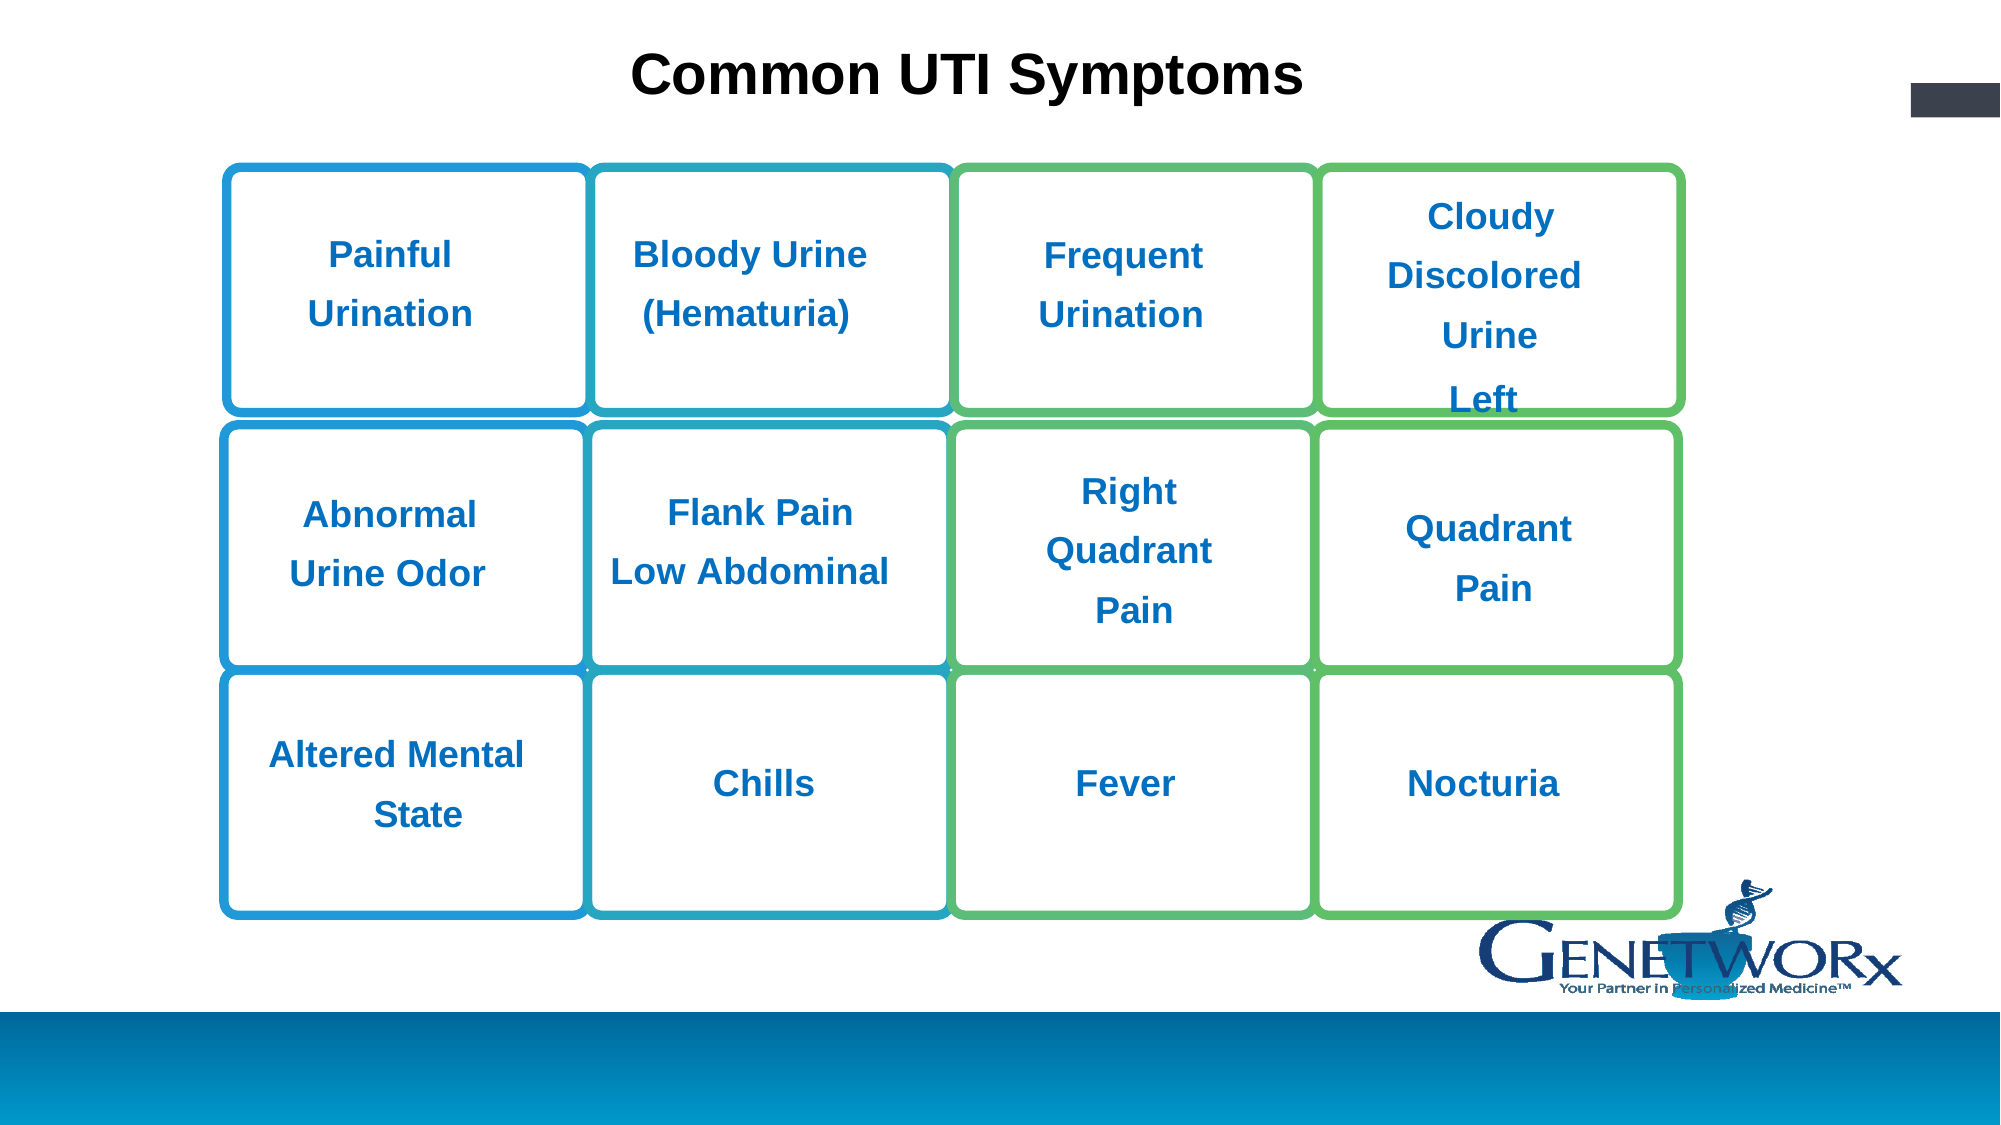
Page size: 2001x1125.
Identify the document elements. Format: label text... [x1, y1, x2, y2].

title Common UTI Symptoms [426, 0, 1508, 162]
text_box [220, 421, 1683, 919]
picture [1466, 874, 1917, 1011]
text_box [1910, 83, 2000, 118]
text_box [223, 163, 1686, 416]
